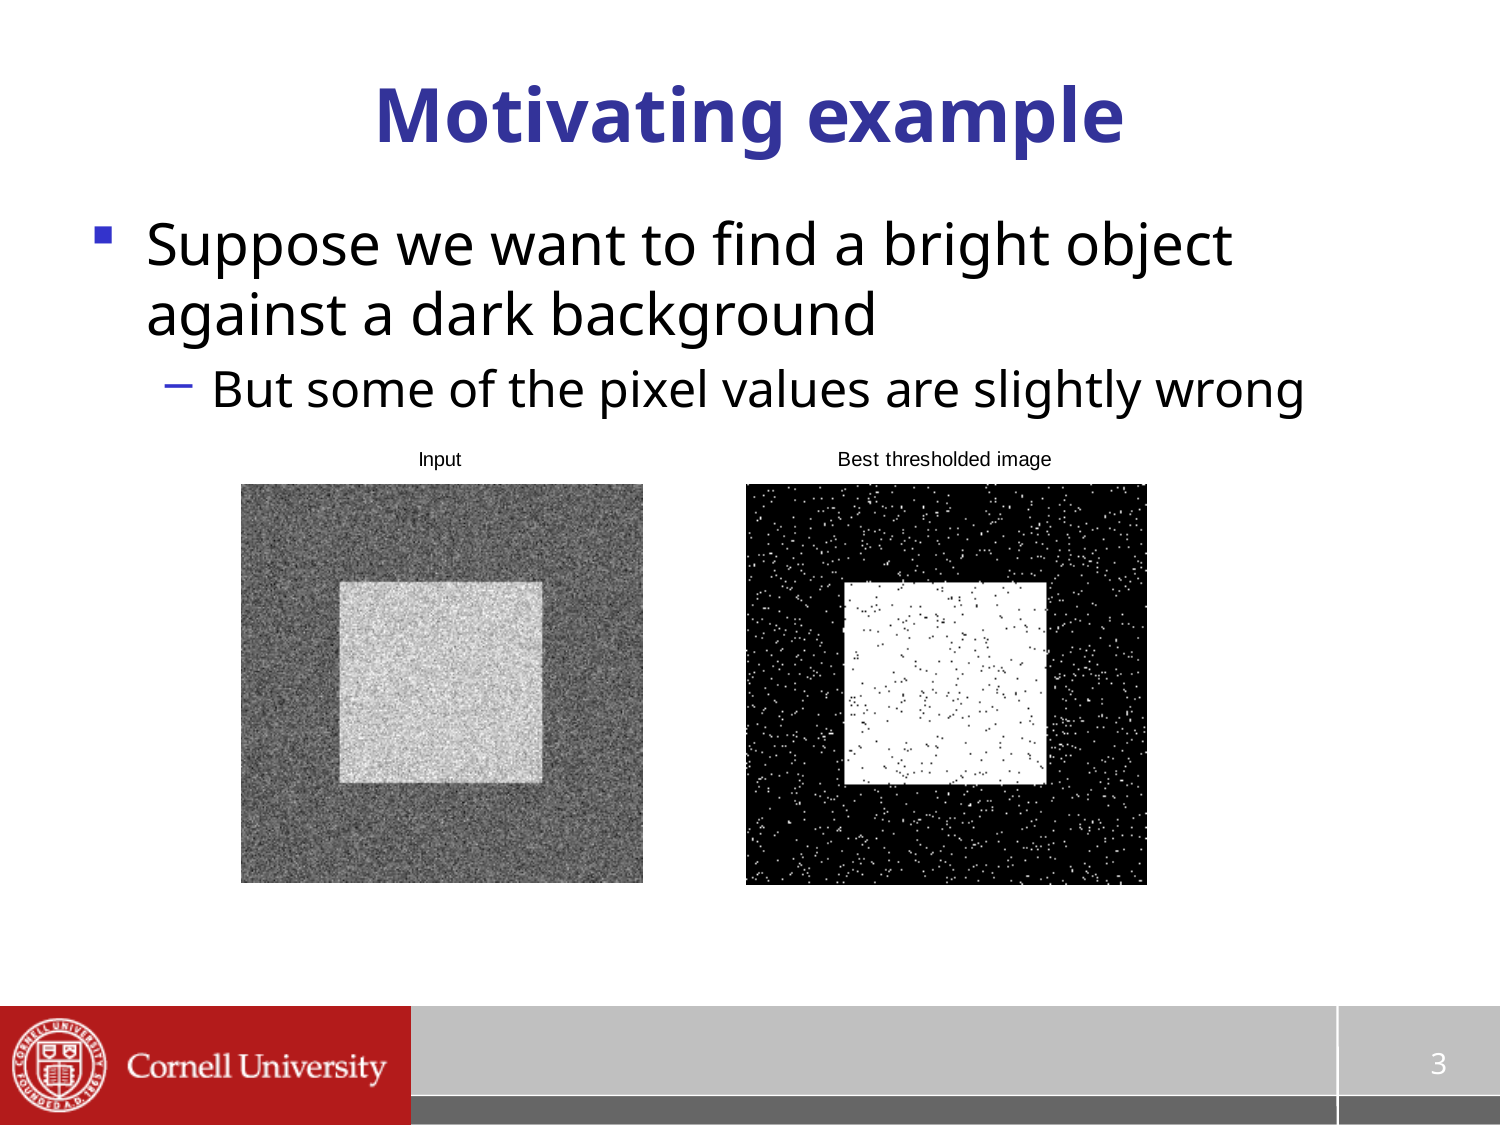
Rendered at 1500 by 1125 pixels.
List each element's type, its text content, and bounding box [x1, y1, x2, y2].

picture [112, 437, 1276, 973]
picture [0, 1006, 411, 1125]
list Suppose we want to find a bright object against a dark background But some of the pixel values are slightly wrong [74, 199, 1426, 1001]
slide_number 3 [1349, 1037, 1463, 1088]
title Motivating example [74, 37, 1426, 188]
